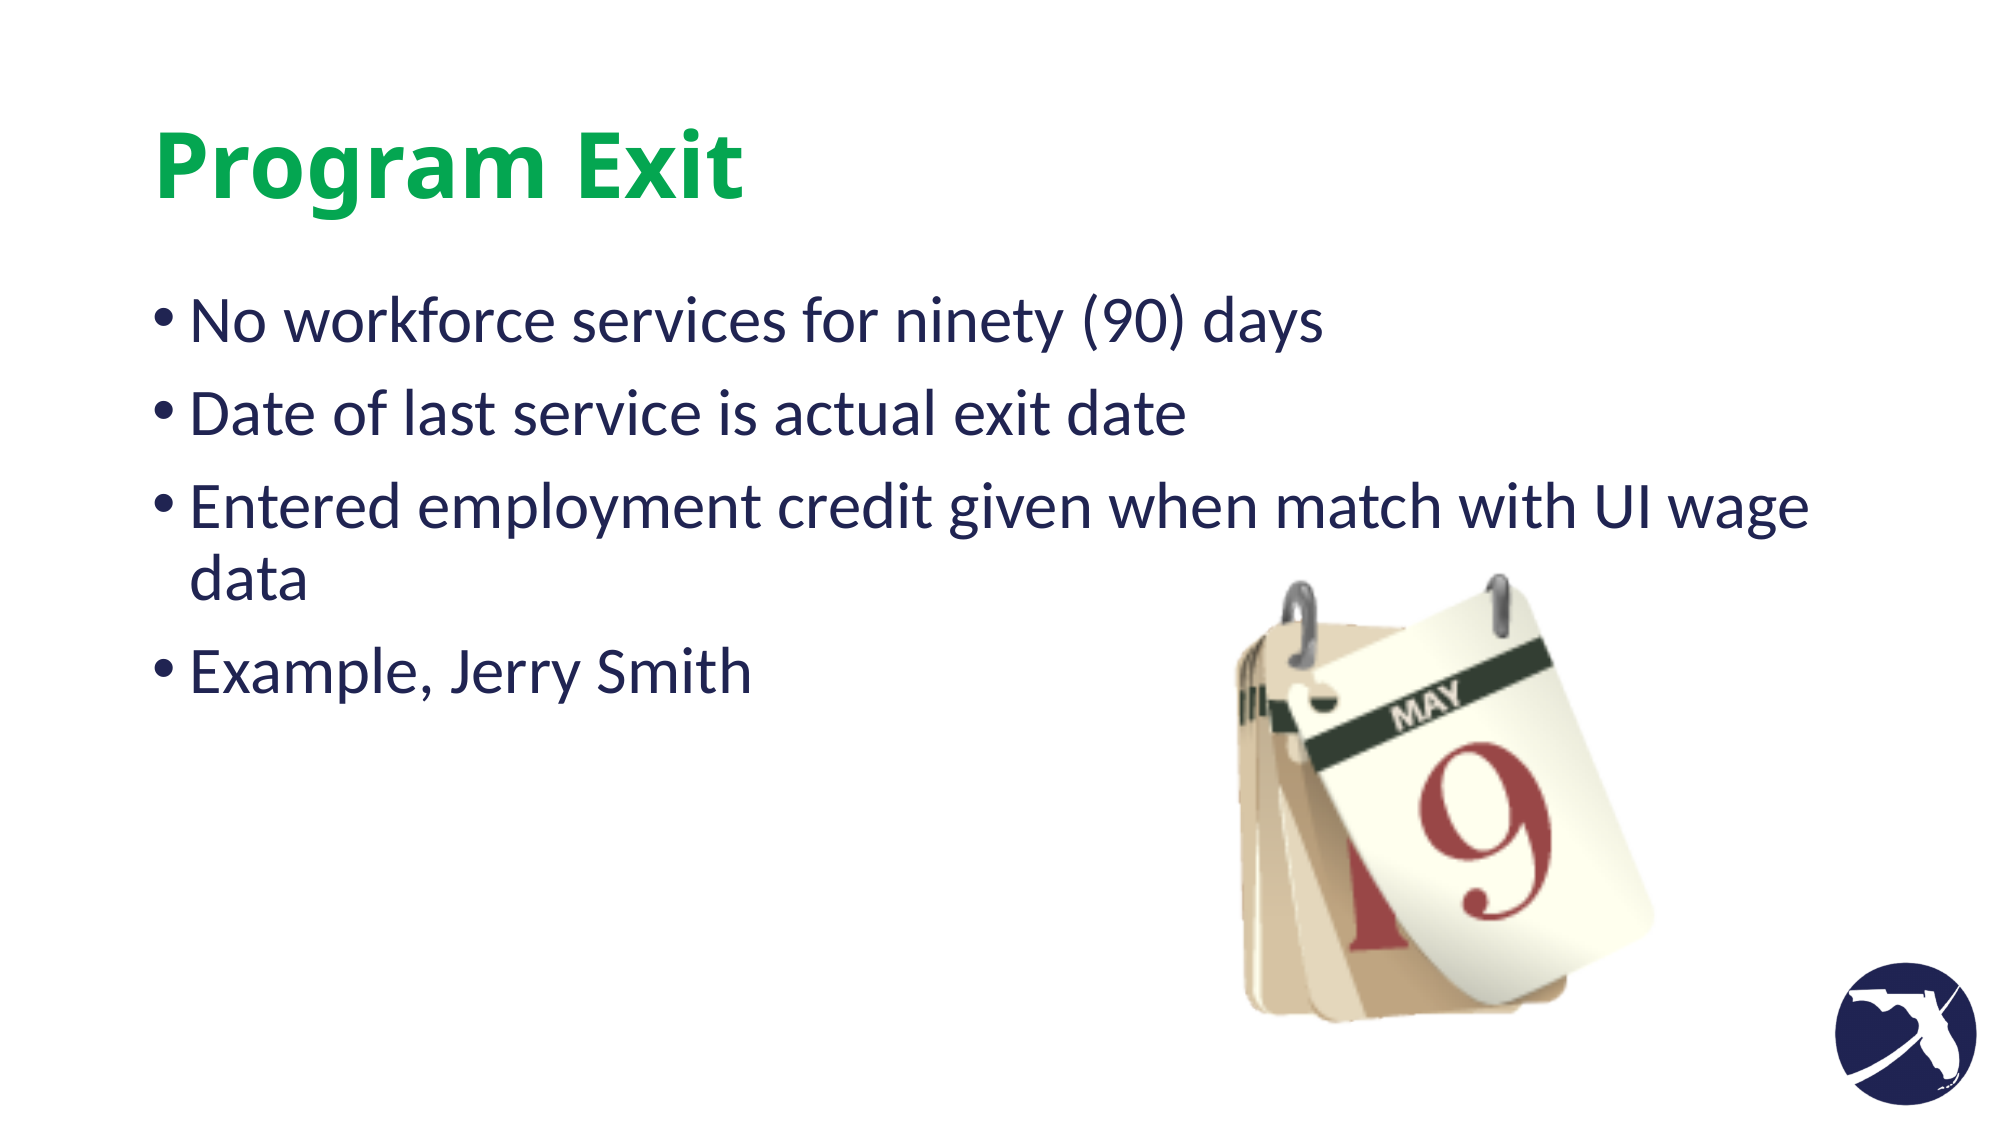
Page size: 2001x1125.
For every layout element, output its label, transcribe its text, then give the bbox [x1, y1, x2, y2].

text_box No workforce services for ninety (90) days Date of last service is actual exit date Entered employment credit given when match with UI wage data Example, Jerry Smith [137, 277, 1863, 1065]
title Program Exit [137, 59, 1863, 277]
picture [1834, 961, 1979, 1109]
picture [1201, 568, 1669, 1035]
